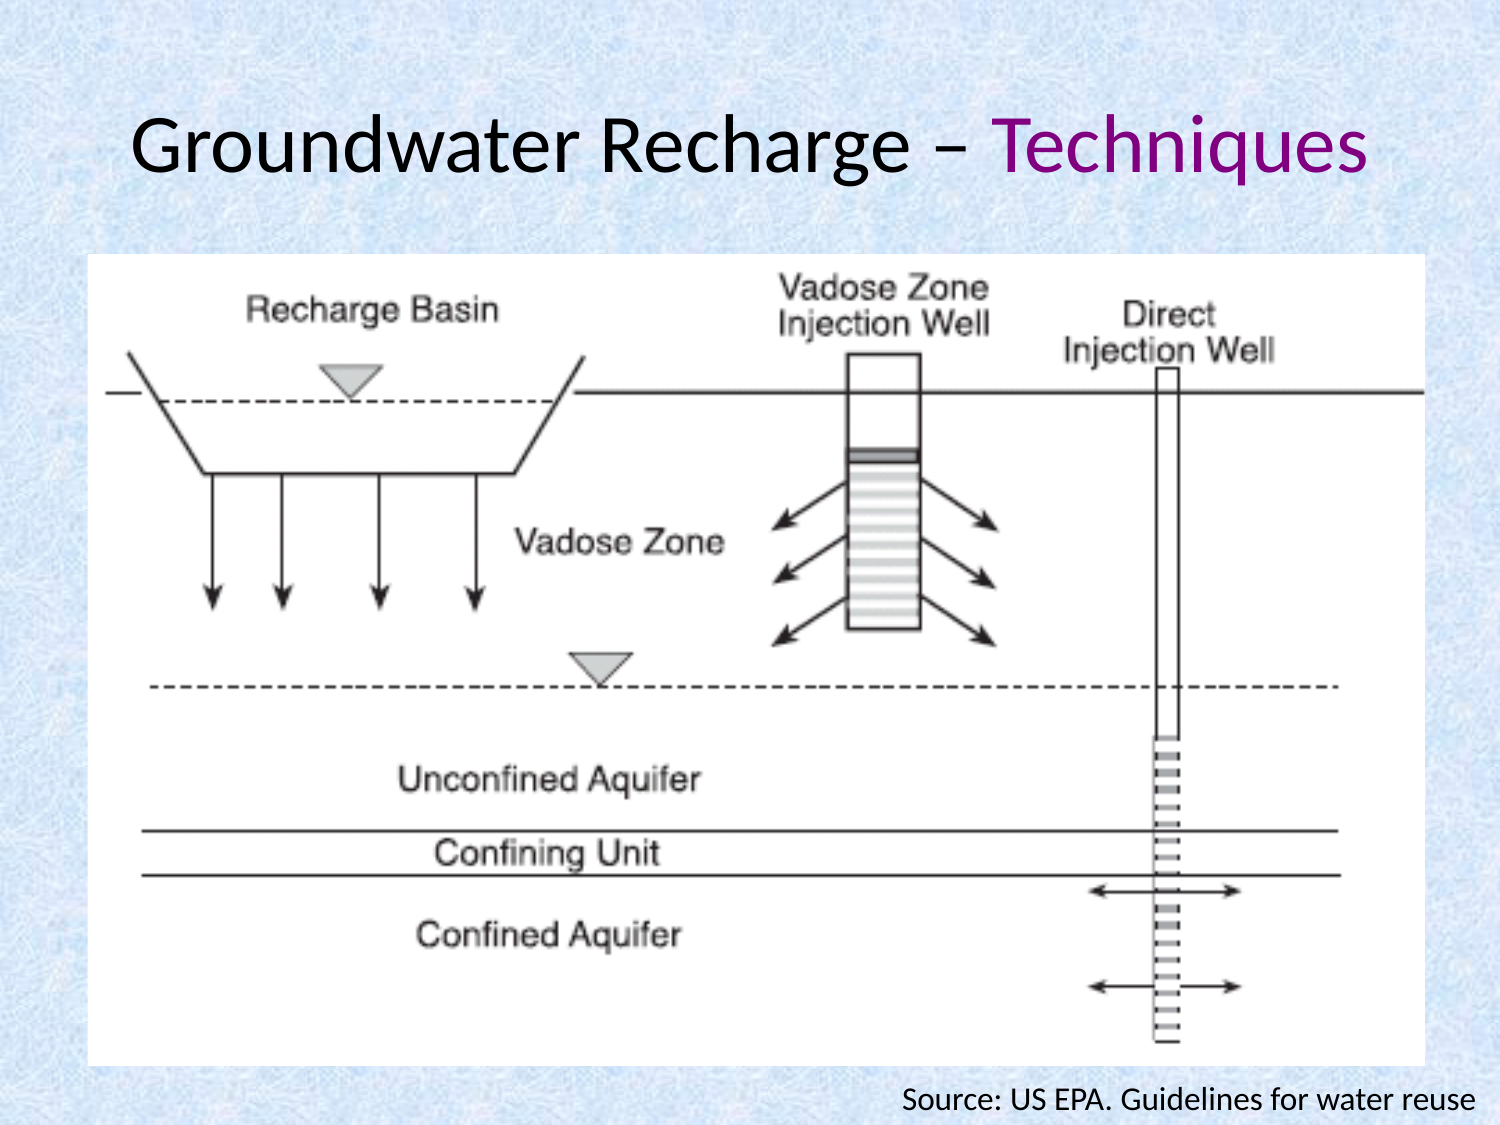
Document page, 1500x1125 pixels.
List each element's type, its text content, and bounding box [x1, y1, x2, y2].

title Groundwater Recharge – Techniques [75, 45, 1425, 233]
text_box Source: US EPA. Guidelines for water reuse [887, 1069, 1500, 1125]
picture [0, 0, 1500, 1125]
